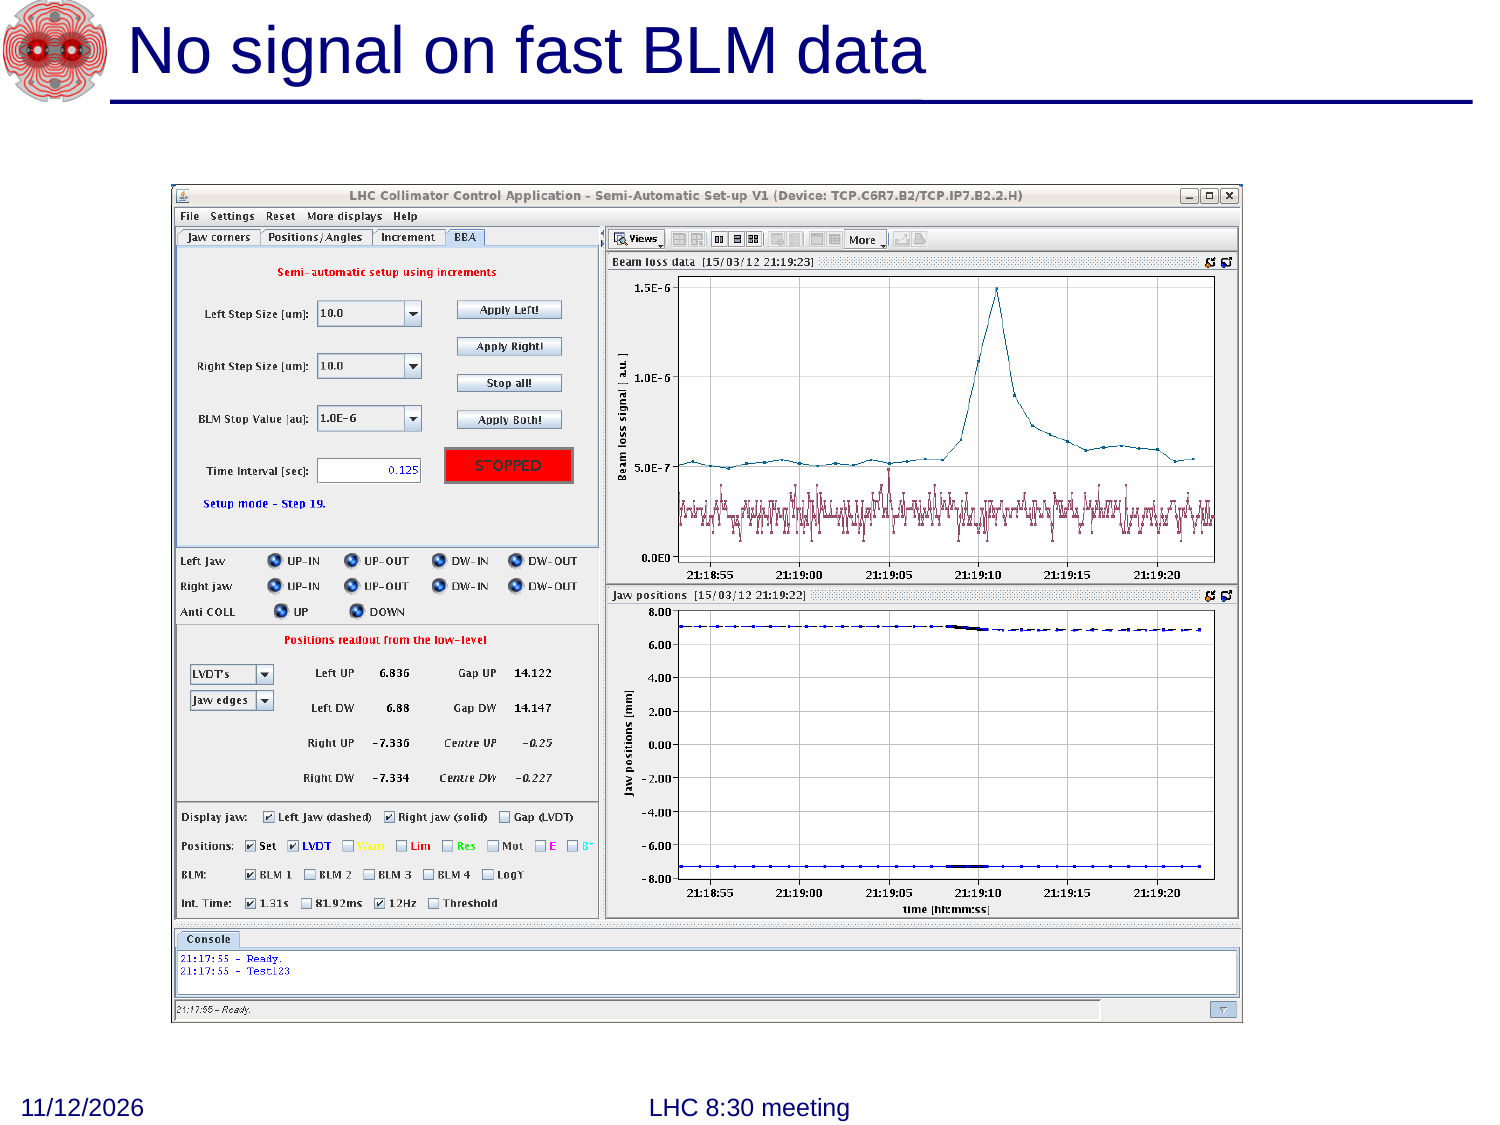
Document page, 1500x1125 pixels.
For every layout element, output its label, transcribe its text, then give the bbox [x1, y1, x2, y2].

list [170, 184, 1243, 1024]
picture [0, 0, 108, 103]
footer LHC 8:30 meeting [512, 1087, 988, 1125]
title No signal on fast BLM data [111, 3, 1463, 91]
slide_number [5, 1085, 356, 1125]
